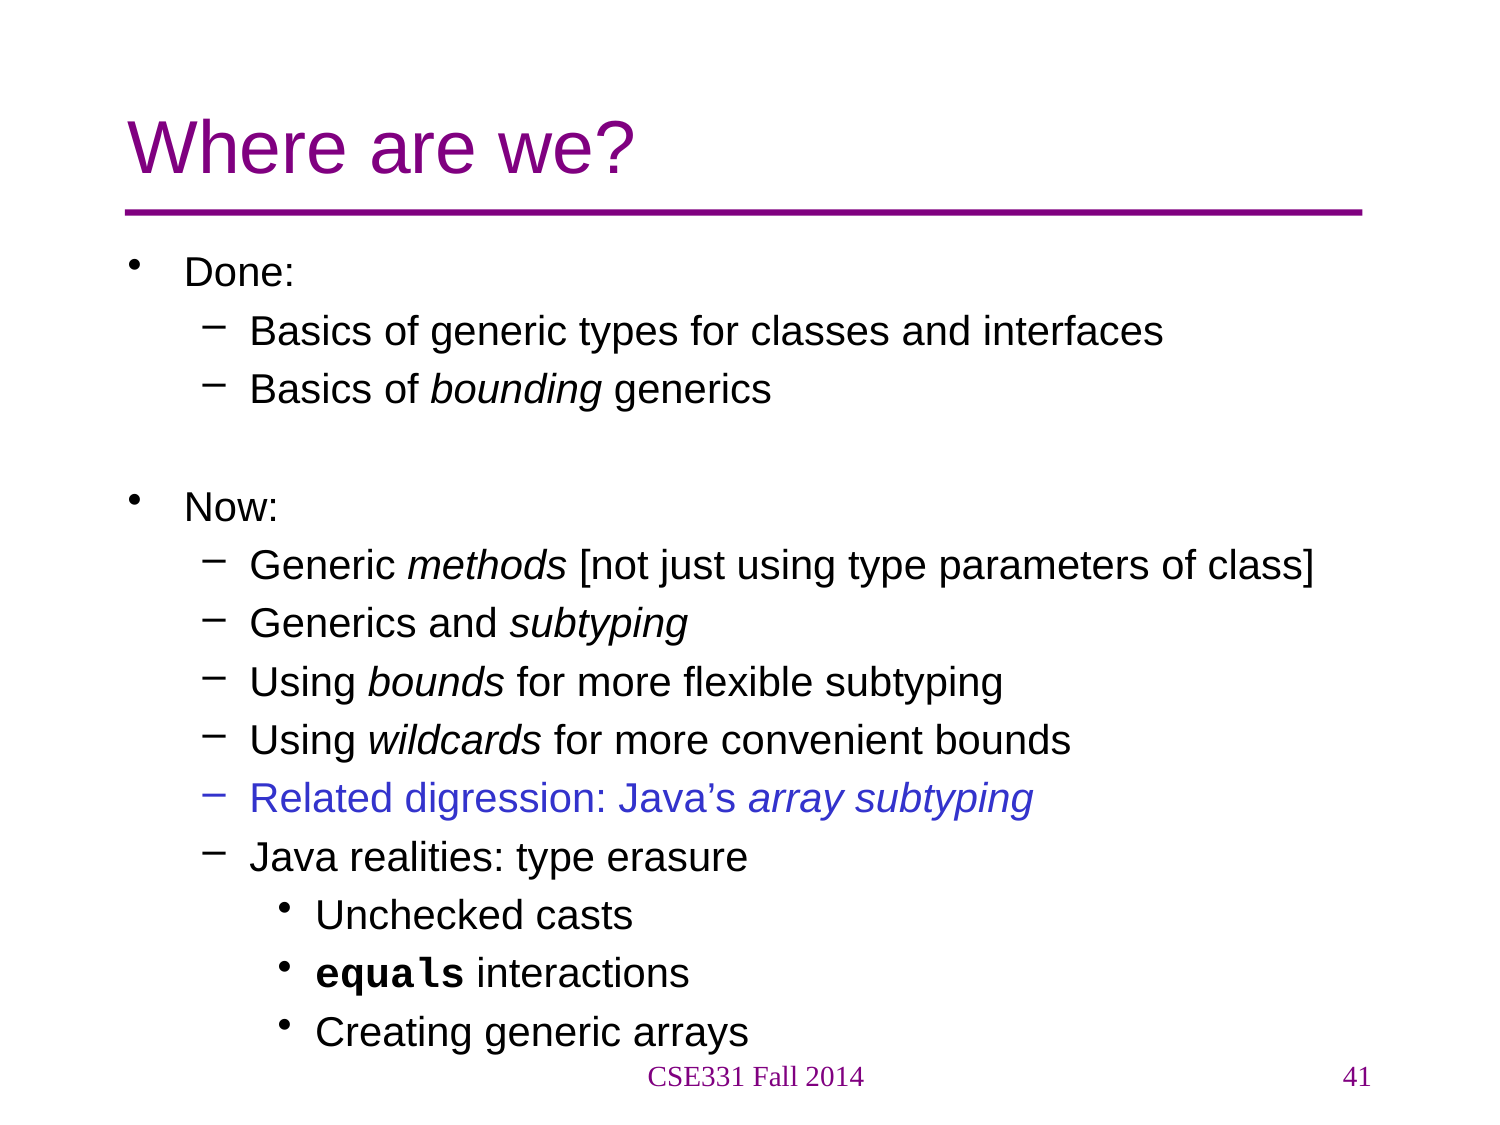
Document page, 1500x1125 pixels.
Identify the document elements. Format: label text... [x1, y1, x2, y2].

slide_number 41 [1074, 1049, 1388, 1125]
list Done: Basics of generic types for classes and interfaces Basics of bounding generics Now: Generic methods [not just using type parameters of class] Generics and subtyping Using bounds for more flexible subtyping Using wildcards for more convenient bounds Related digression: Java’s array subtyping Java realities: type erasure Unchecked casts equals interactions Creating generic arrays [112, 237, 1388, 975]
footer CSE331 Fall 2014 [474, 1049, 1038, 1125]
title Where are we? [112, 50, 1388, 237]
